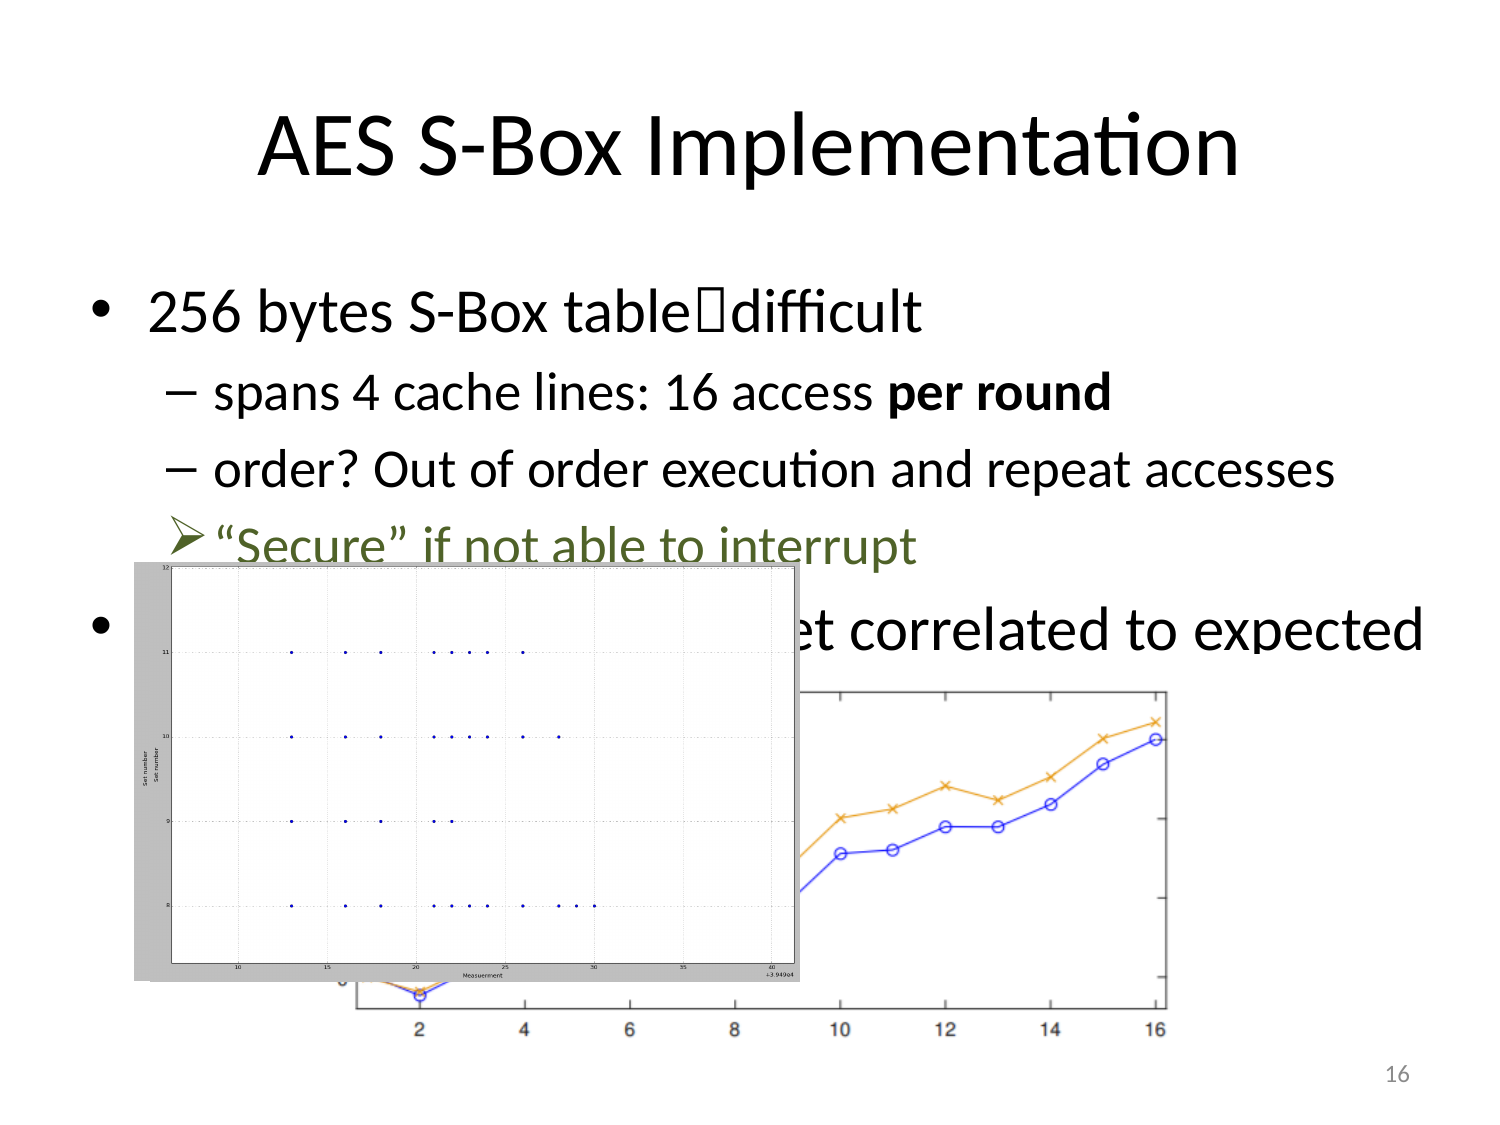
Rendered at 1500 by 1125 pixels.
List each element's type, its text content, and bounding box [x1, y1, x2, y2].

title AES S-Box Implementation [75, 45, 1425, 233]
picture [112, 562, 1375, 1051]
slide_number 16 [1074, 1042, 1425, 1103]
list 256 bytes S-Box tabledifficult spans 4 cache lines: 16 access per round order? Out of order execution and repeat accesses “Secure” if not able to interrupt Observed # of accesses/set correlated to expected [75, 262, 1450, 675]
